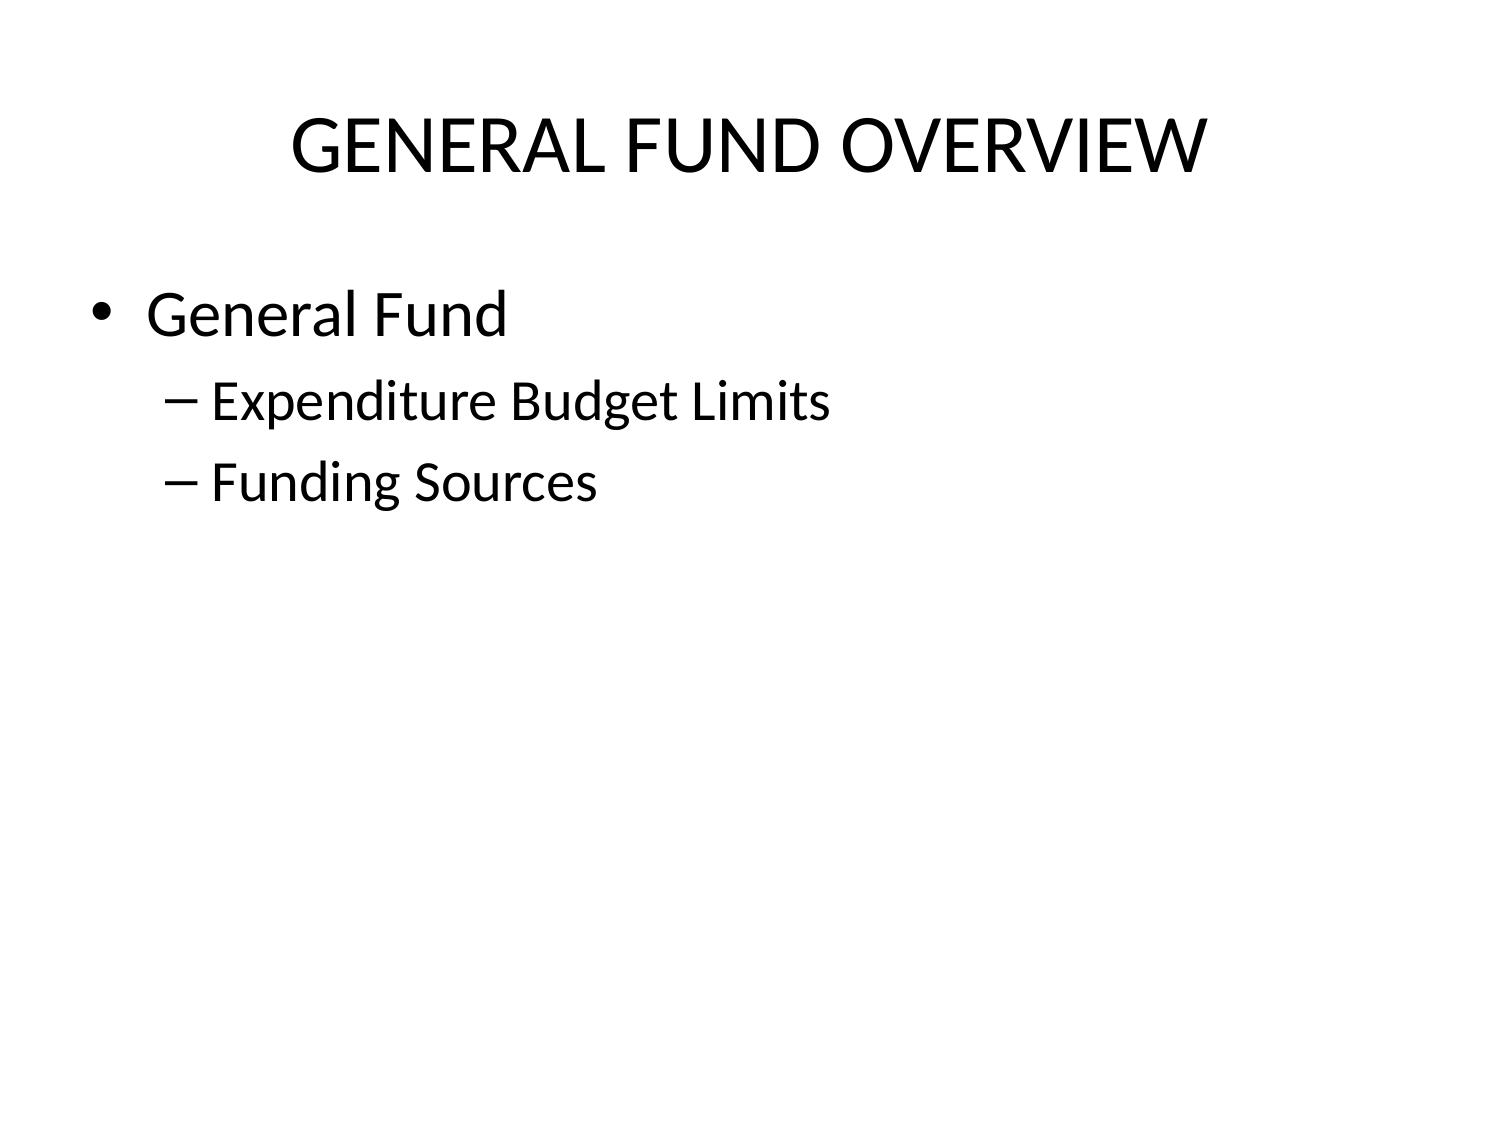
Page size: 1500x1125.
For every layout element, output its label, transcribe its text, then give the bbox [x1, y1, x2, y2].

list General Fund Expenditure Budget Limits Funding Sources [75, 262, 1425, 1005]
title GENERAL FUND OVERVIEW [75, 45, 1425, 233]
